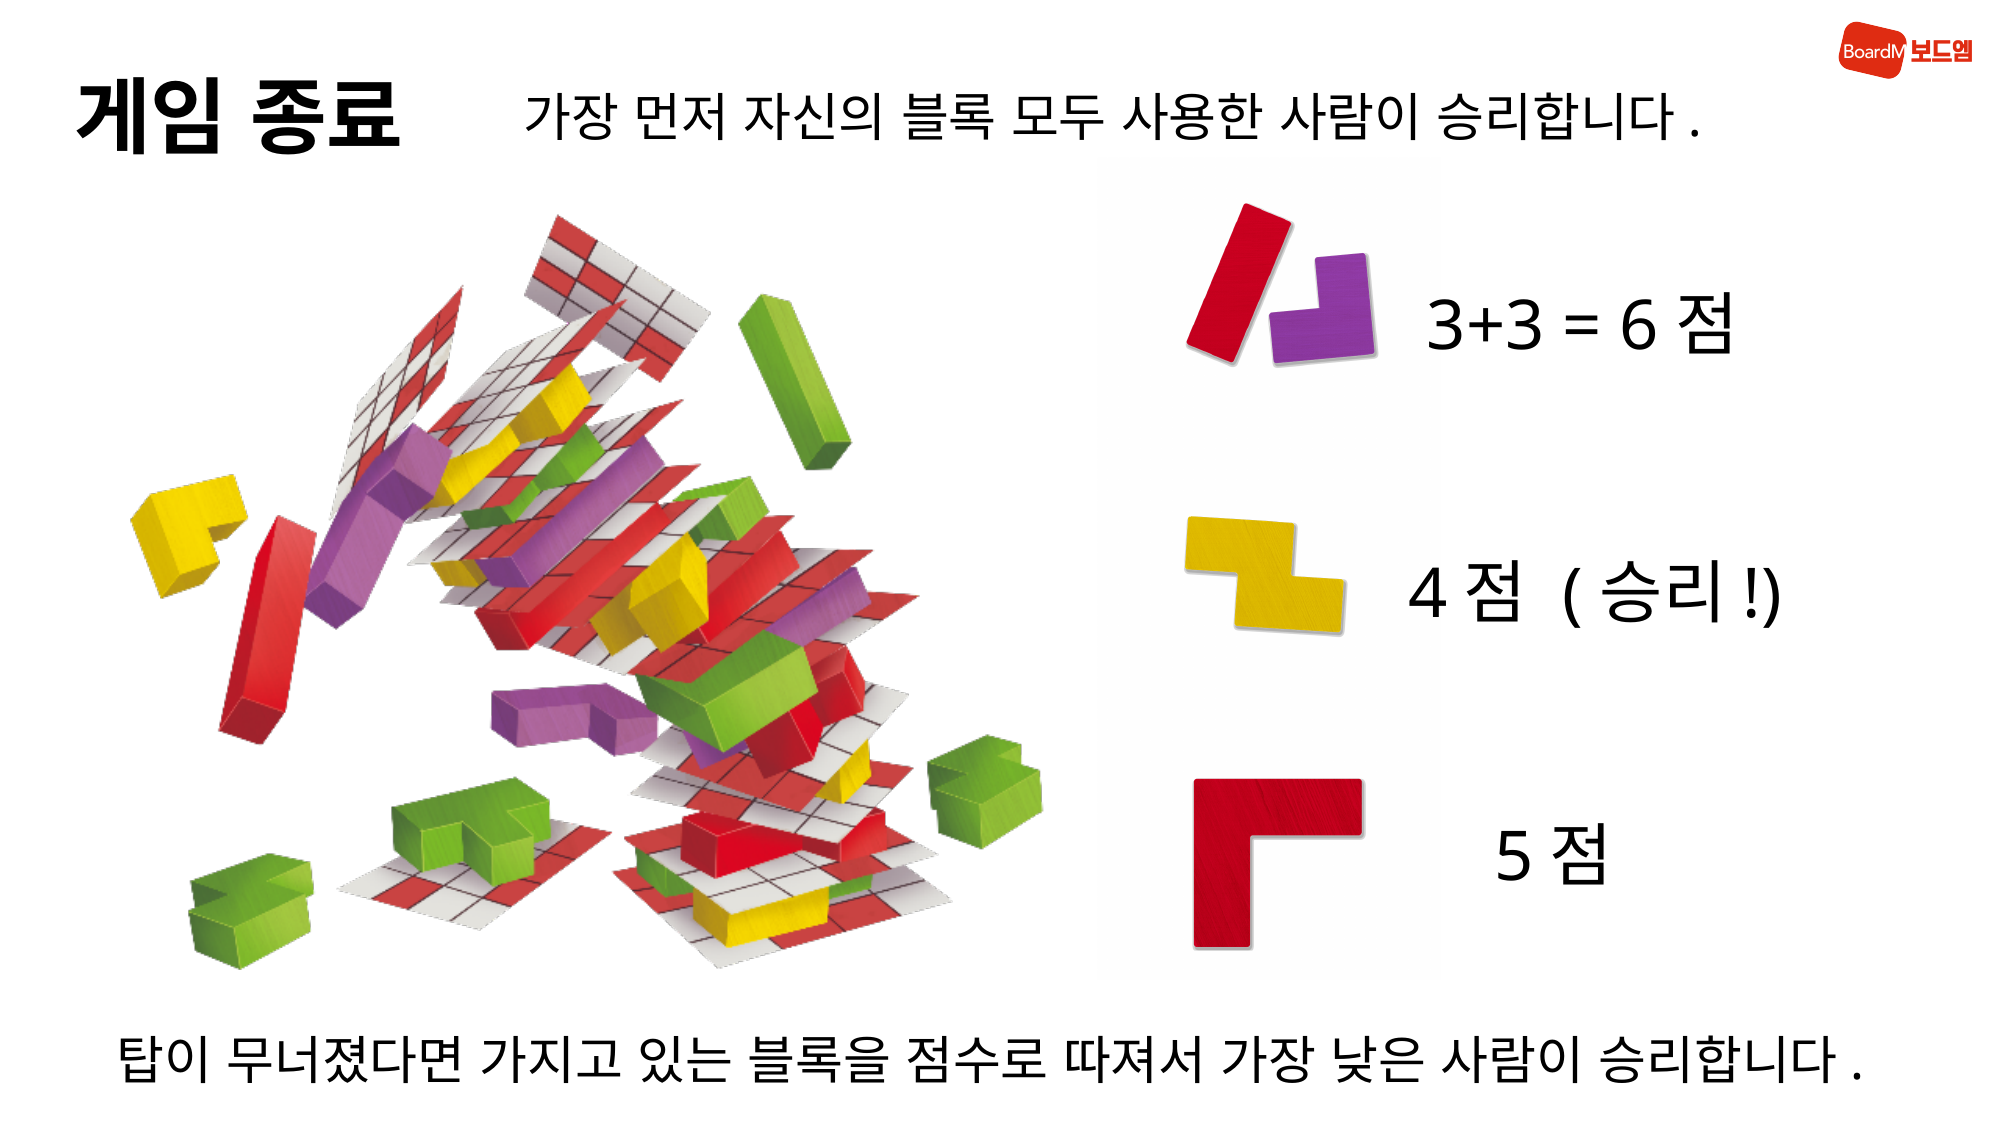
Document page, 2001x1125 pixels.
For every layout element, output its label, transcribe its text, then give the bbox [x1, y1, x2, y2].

text_box 탑이 무너졌다면 가지고 있는 블록을 점수로 따져서 가장 낮은 사람이 승리합니다. [1098, 988, 1879, 1097]
text_box 5점 [1441, 763, 1843, 902]
picture [70, 16, 1098, 1125]
picture [1807, 0, 2001, 103]
text_box 3+3 = 6점 [1441, 231, 1872, 371]
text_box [1098, 157, 1441, 980]
text_box 게임 종료 [59, 6, 451, 172]
text_box 4점 (승리!) [1441, 500, 1885, 639]
text_box 가장 먼저 자신의 블록 모두 사용한 사람이 승리합니다. [1098, 46, 1717, 155]
